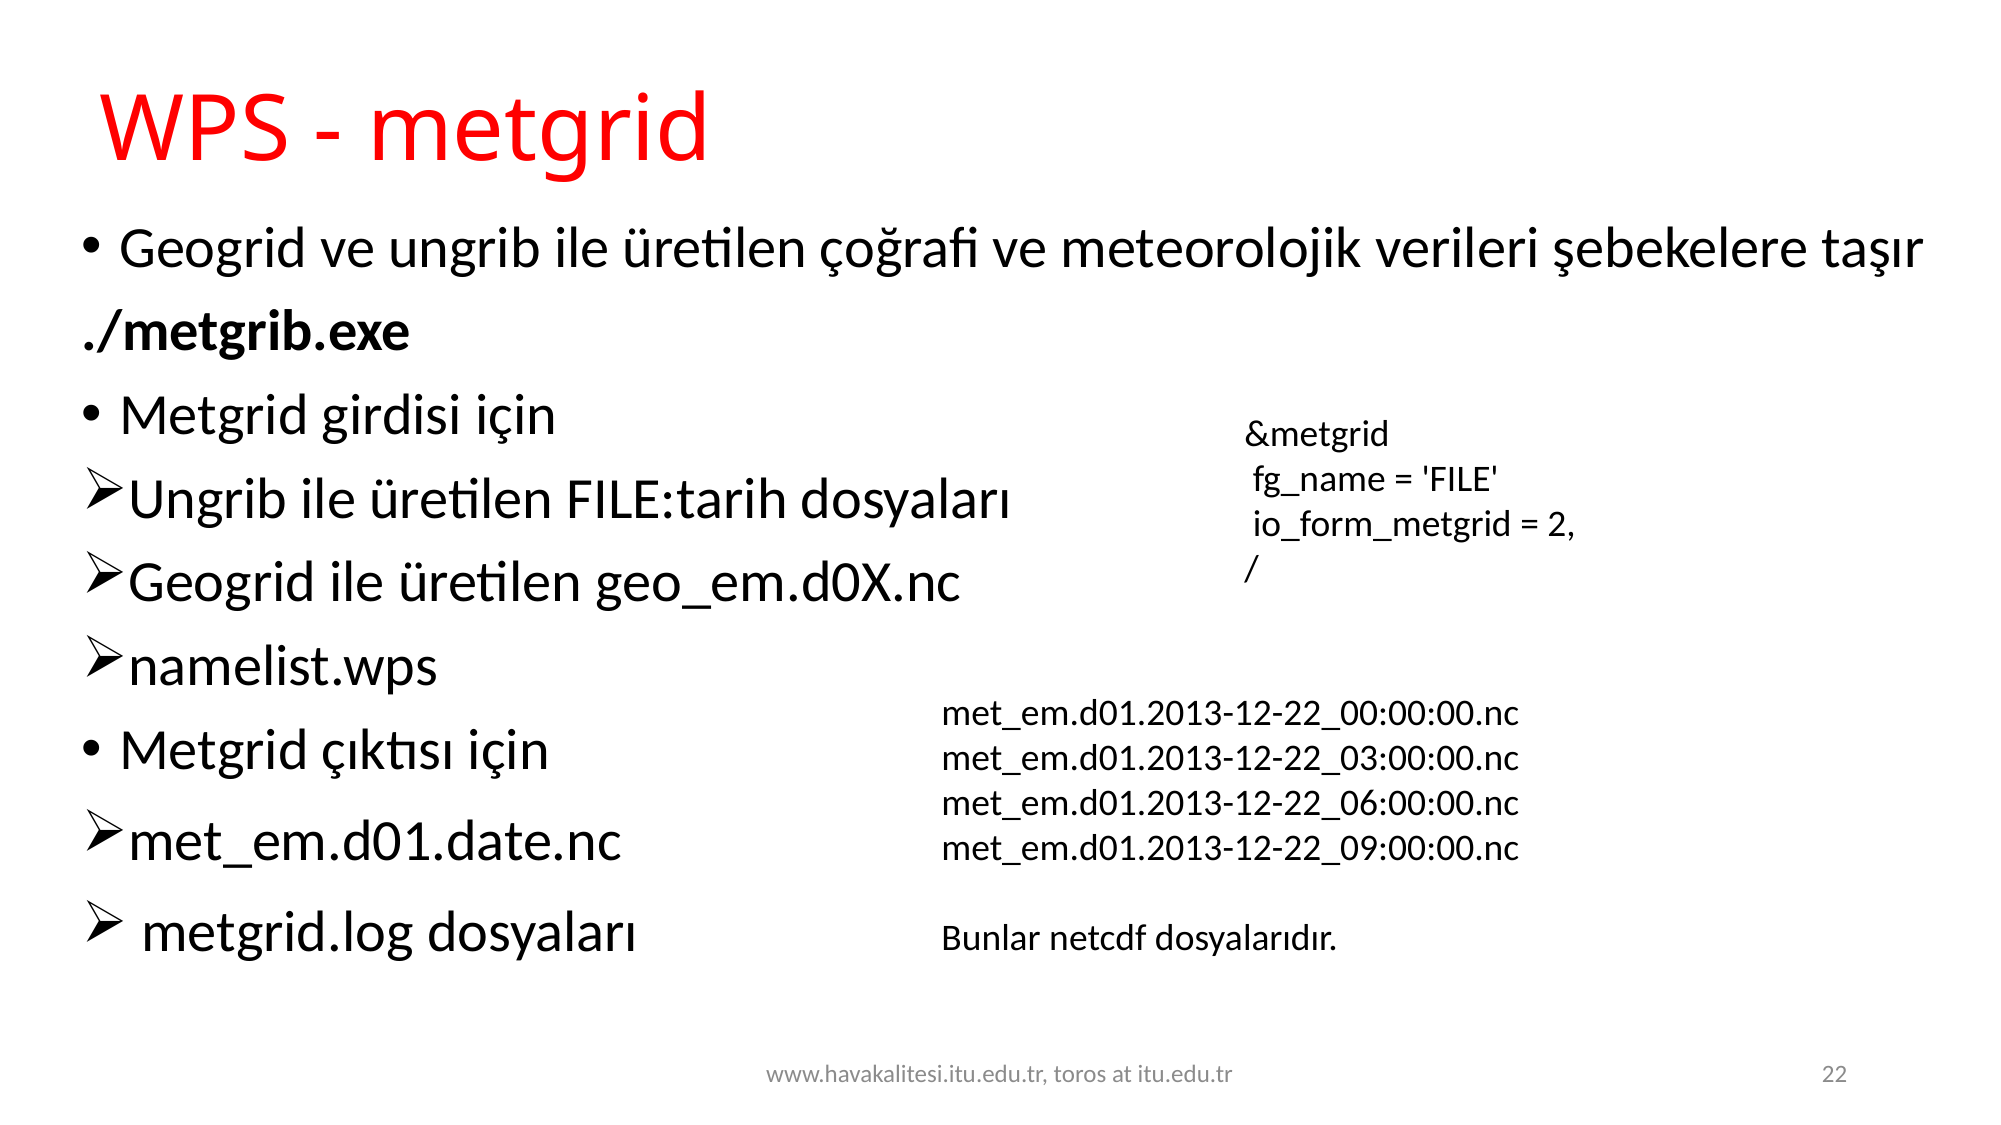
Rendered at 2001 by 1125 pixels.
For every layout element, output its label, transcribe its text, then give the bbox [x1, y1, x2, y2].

footer www.havakalitesi.itu.edu.tr, toros at itu.edu.tr [662, 1042, 1338, 1103]
text_box &metgrid fg_name = 'FILE' io_form_metgrid = 2, / [1229, 356, 1980, 597]
slide_number 22 [1412, 1042, 1863, 1103]
list Geogrid ve ungrib ile üretilen çoğrafi ve meteorolojik verileri şebekelere taşır ./metgrib.exe Metgrid girdisi için Ungrib ile üretilen FILE:tarih dosyaları Geogrid ile üretilen geo_em.d0X.nc namelist.wps Metgrid çıktısı için met_em.d01.date.nc metgrid.log dosyaları [66, 209, 1973, 1014]
title WPS - metgrid [84, 22, 1810, 209]
text_box met_em.d01.2013-12-22_00:00:00.nc met_em.d01.2013-12-22_03:00:00.nc met_em.d01.2013-12-22_06:00:00.nc met_em.d01.2013-12-22_09:00:00.nc Bunlar netcdf dosyalarıdır. [926, 680, 1937, 965]
